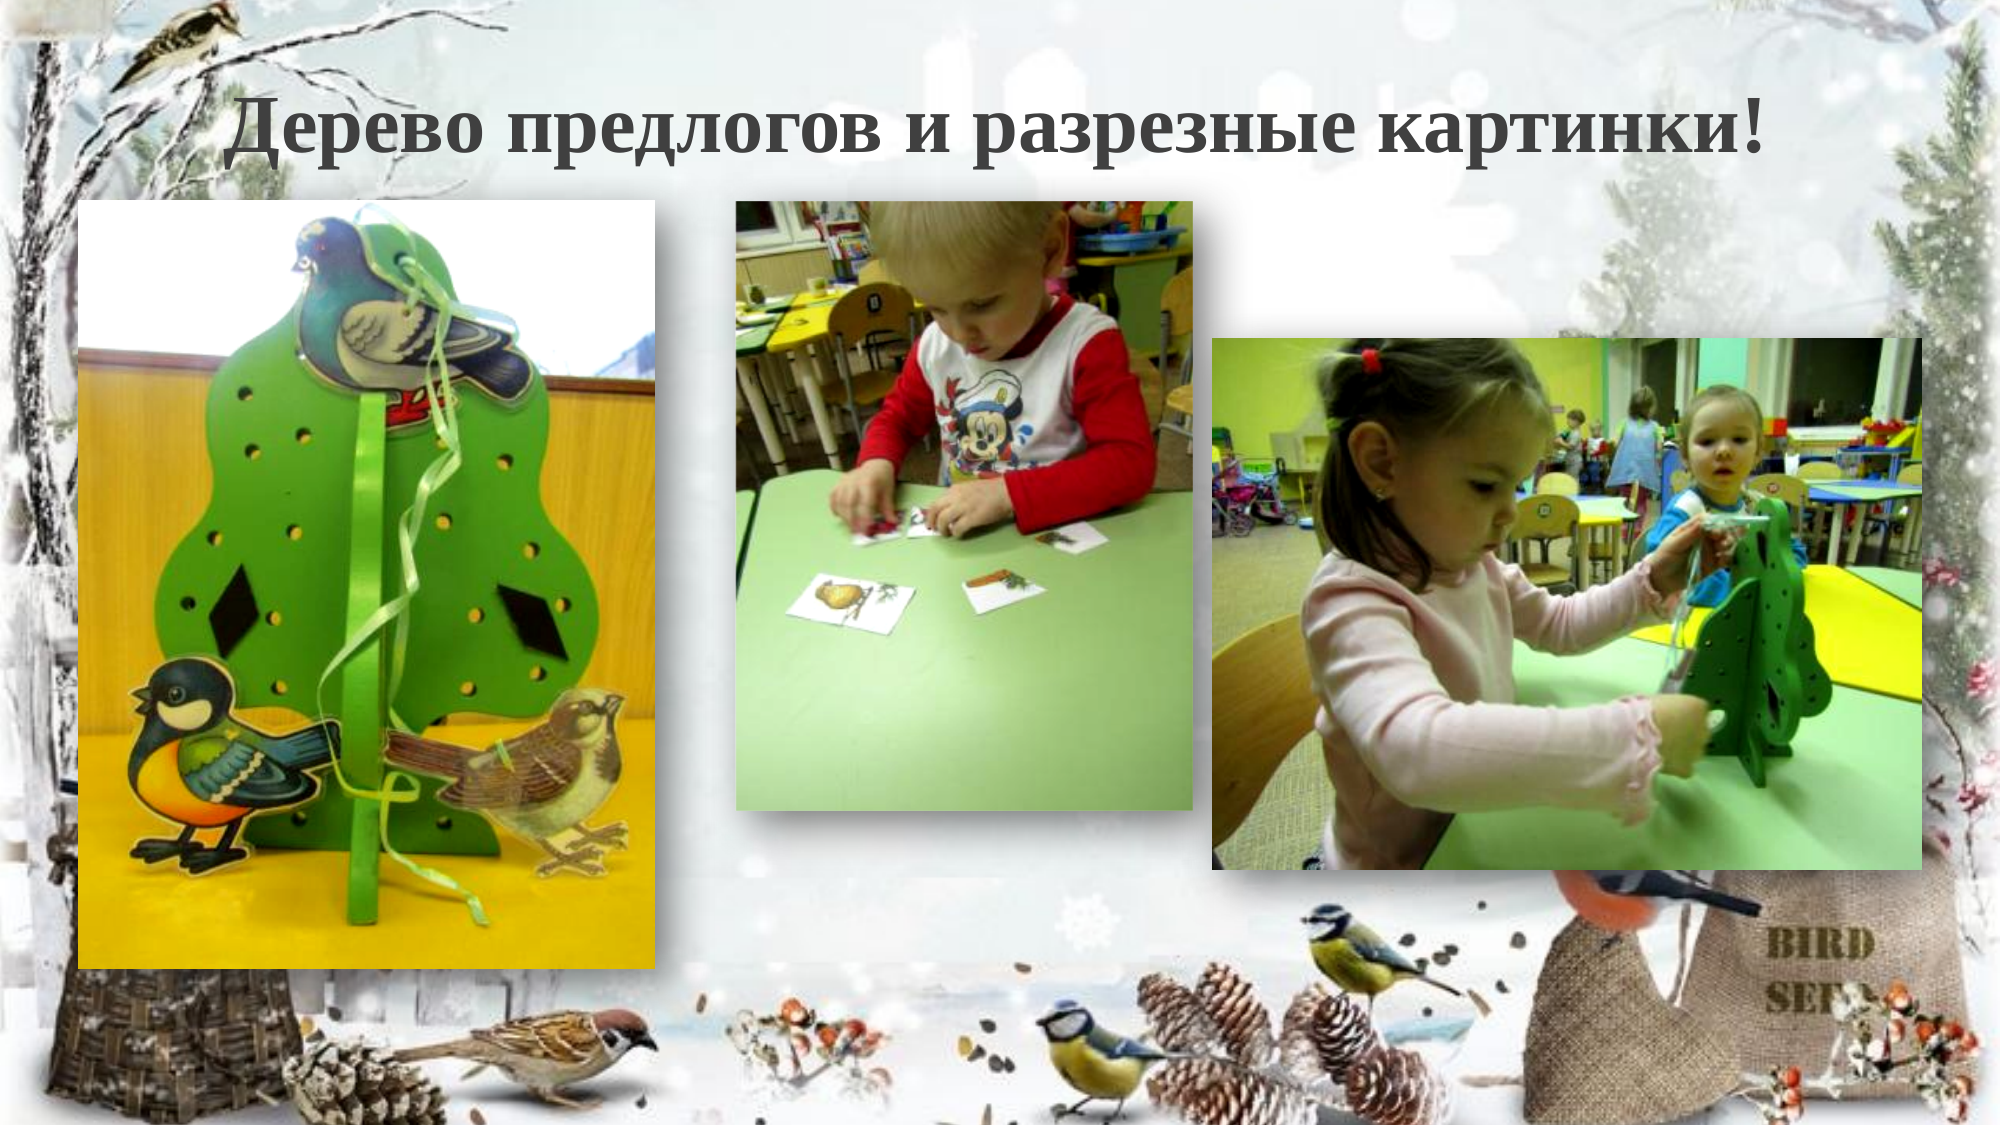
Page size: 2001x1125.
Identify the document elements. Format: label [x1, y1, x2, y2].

picture [0, 0, 2000, 1125]
list [78, 200, 655, 969]
list [659, 276, 1269, 735]
